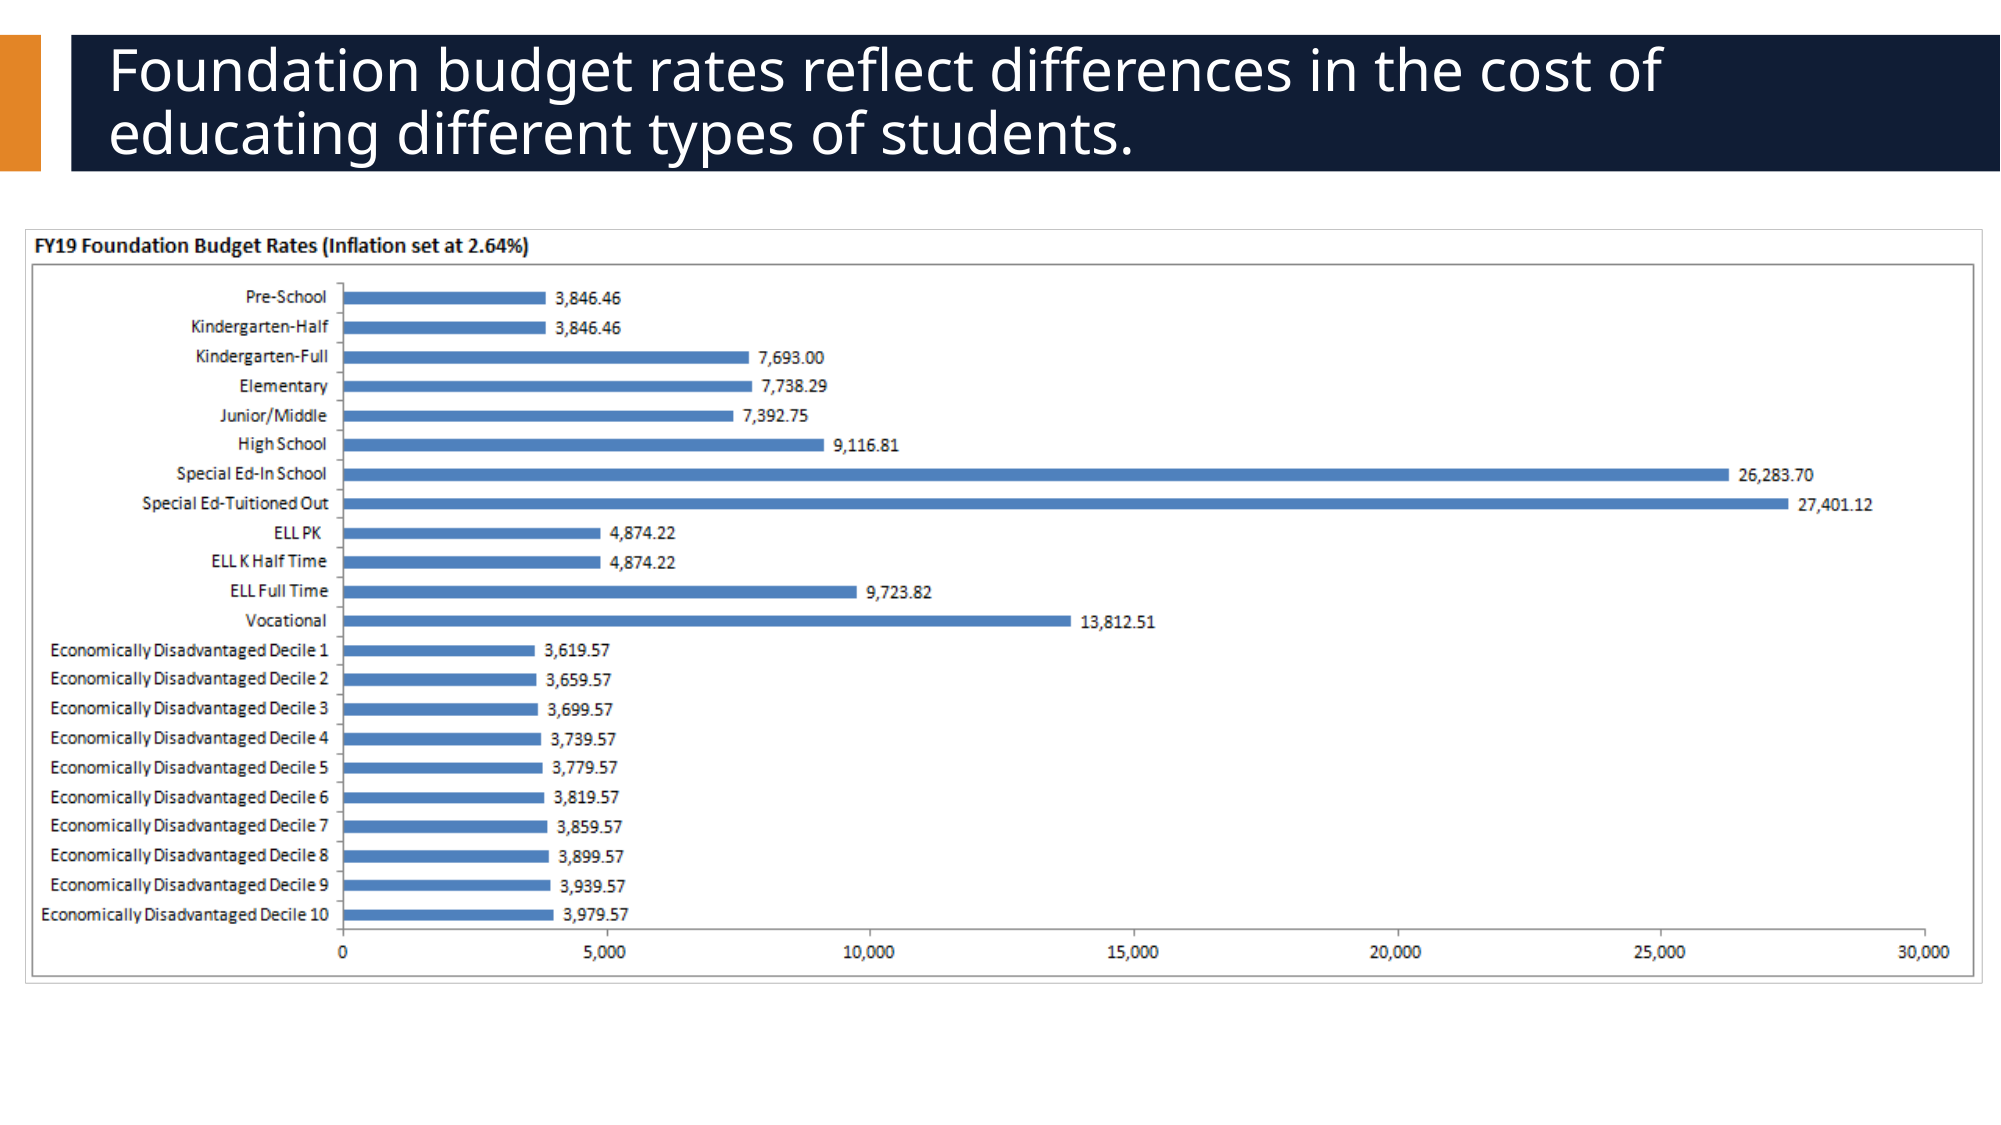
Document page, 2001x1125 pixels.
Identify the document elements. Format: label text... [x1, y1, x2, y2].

title Foundation budget rates reflect differences in the cost of educating different types of students. [93, 58, 1959, 150]
picture [24, 227, 1984, 985]
